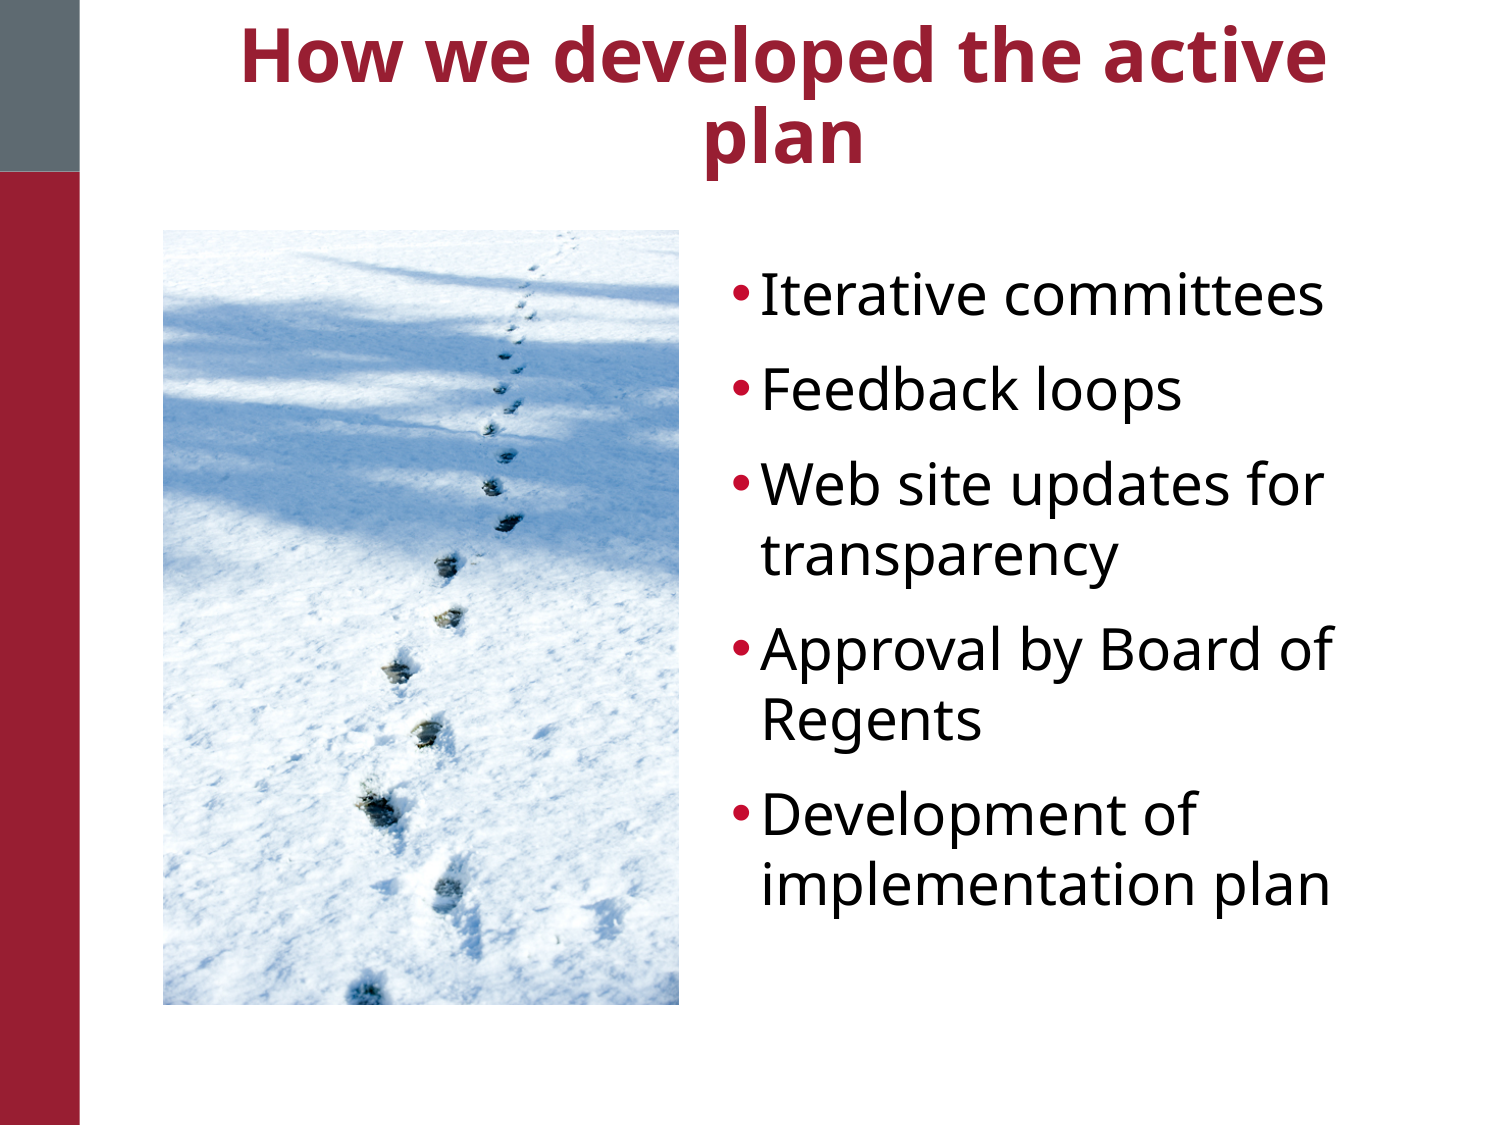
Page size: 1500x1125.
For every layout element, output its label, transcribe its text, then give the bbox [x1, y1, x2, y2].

text_box [25, 0, 817, 618]
title How we developed the active plan [817, 8, 1488, 188]
picture [163, 230, 679, 1005]
list Iterative committees Feedback loops Web site updates for transparency Approval by Board of Regents Development of implementation plan [683, 249, 1425, 816]
